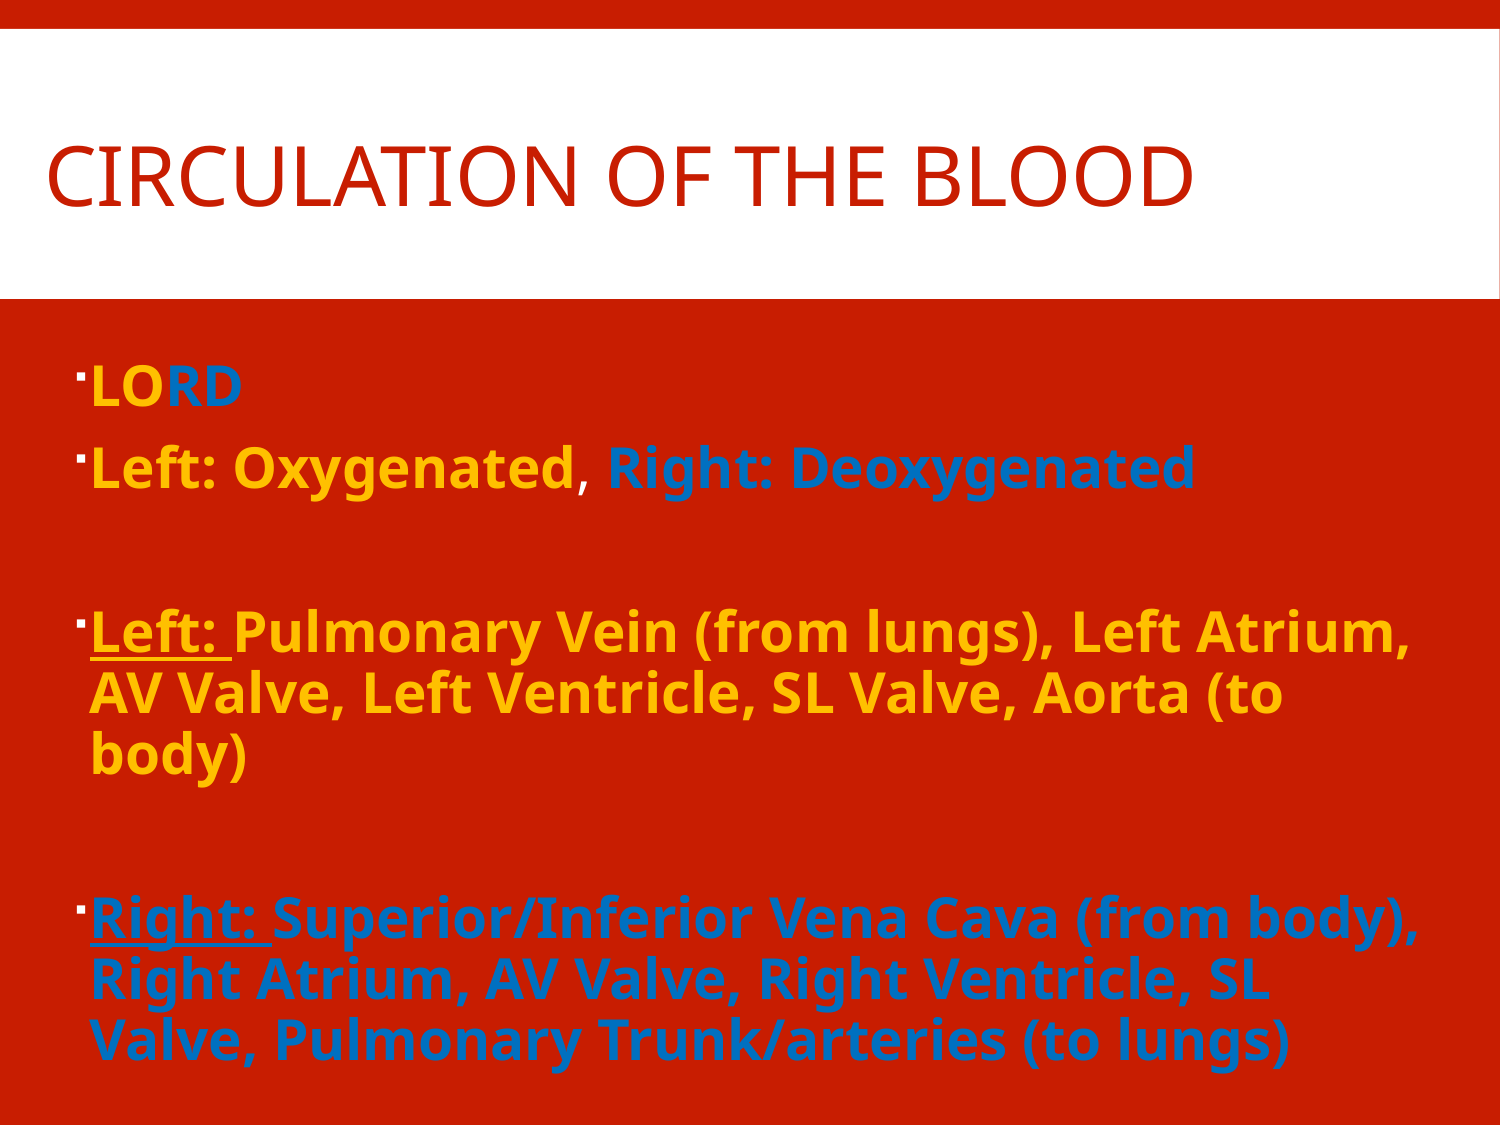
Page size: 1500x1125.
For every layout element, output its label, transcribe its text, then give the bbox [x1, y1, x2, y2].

title Circulation of the blood [29, 56, 1234, 305]
list LORD Left: Oxygenated, Right: Deoxygenated Left: Pulmonary Vein (from lungs), Left Atrium, AV Valve, Left Ventricle, SL Valve, Aorta (to body) Right: Superior/Inferior Vena Cava (from body), Right Atrium, AV Valve, Right Ventricle, SL Valve, Pulmonary Trunk/arteries (to lungs) [53, 349, 1447, 1083]
